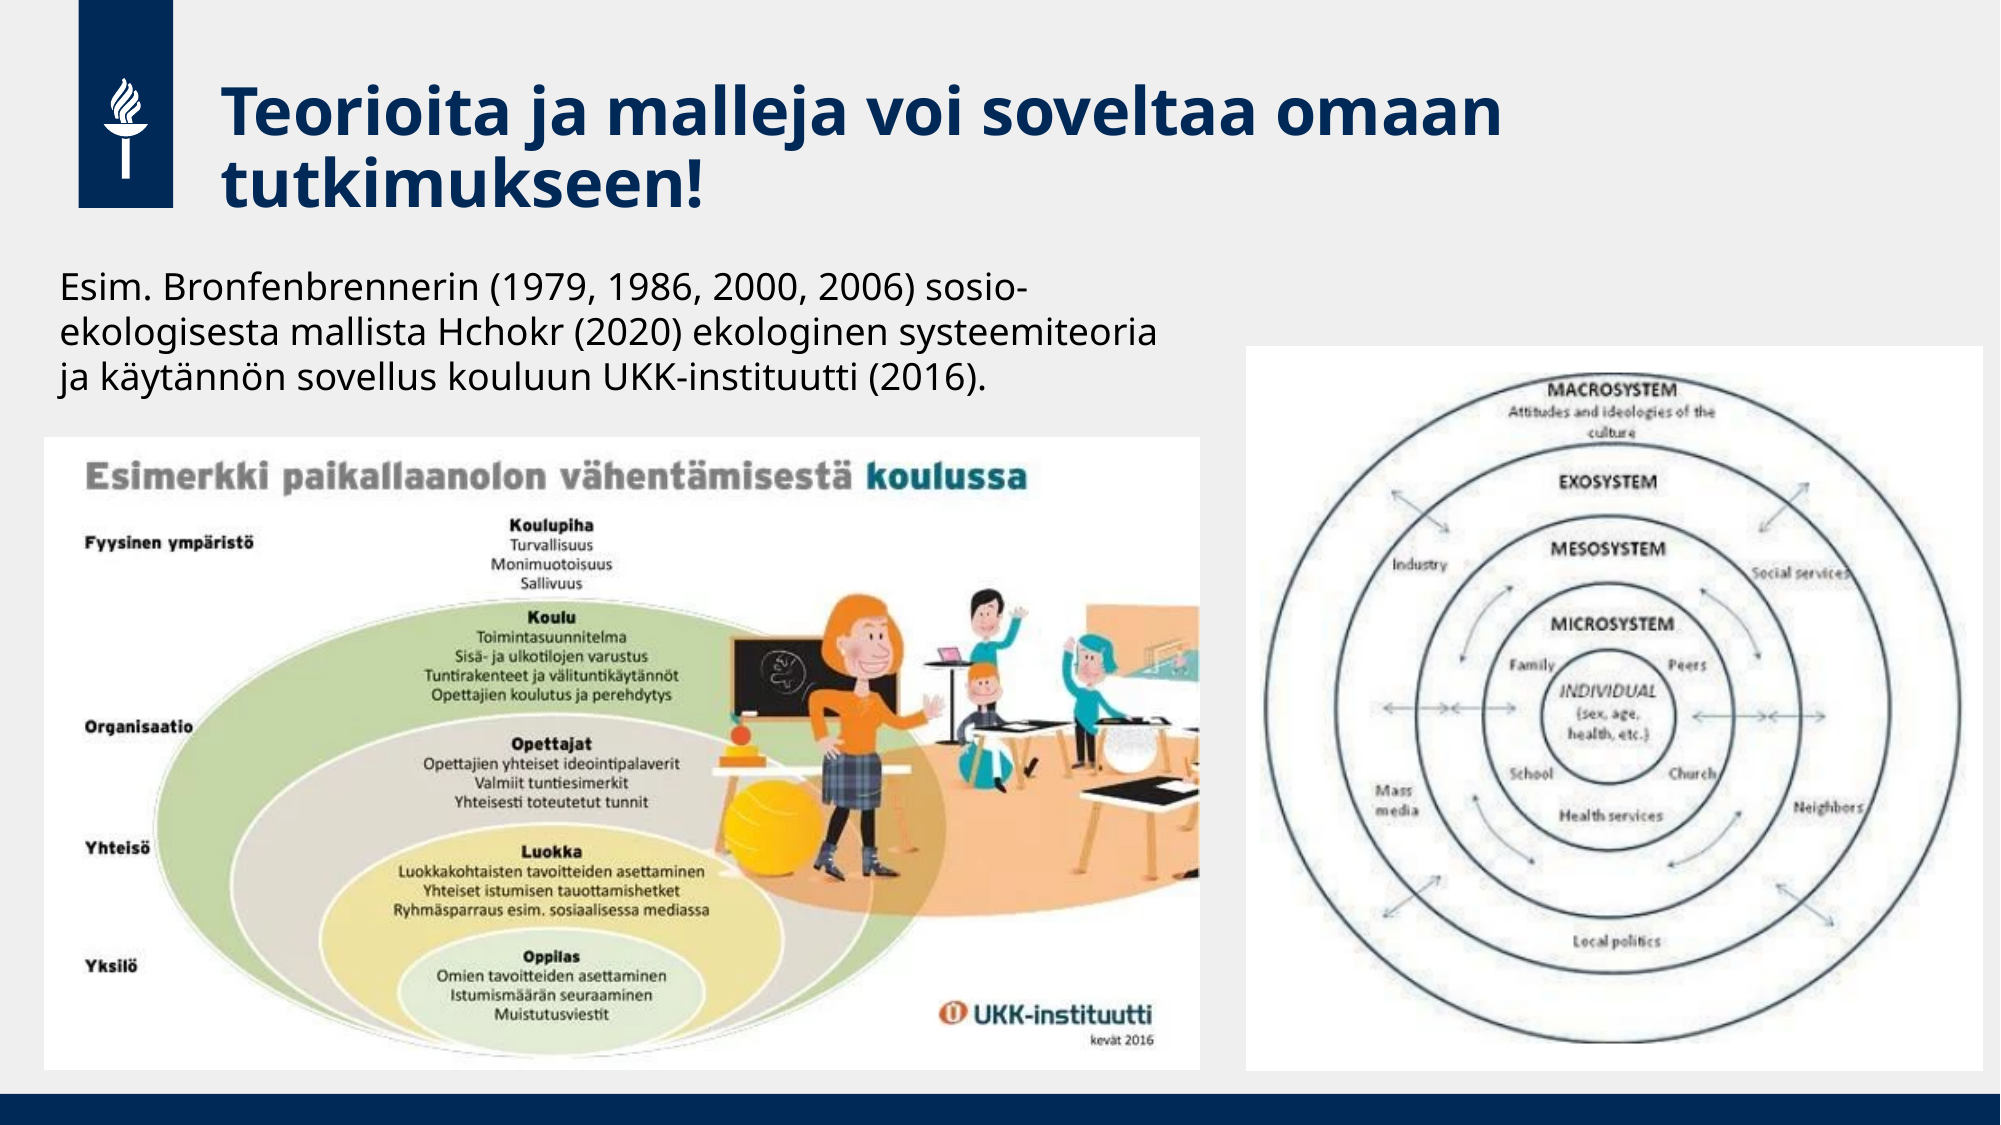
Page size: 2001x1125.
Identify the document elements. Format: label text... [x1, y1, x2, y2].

title Teorioita ja malleja voi soveltaa omaan tutkimukseen! [220, 78, 1922, 256]
text_box Esim. Bronfenbrennerin (1979, 1986, 2000, 2006) sosio-ekologisesta mallista Hchokr (2020) ekologinen systeemiteoria ja käytännön sovellus kouluun UKK-instituutti (2016). [44, 255, 1200, 405]
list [44, 437, 1200, 1071]
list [1246, 346, 1983, 1071]
